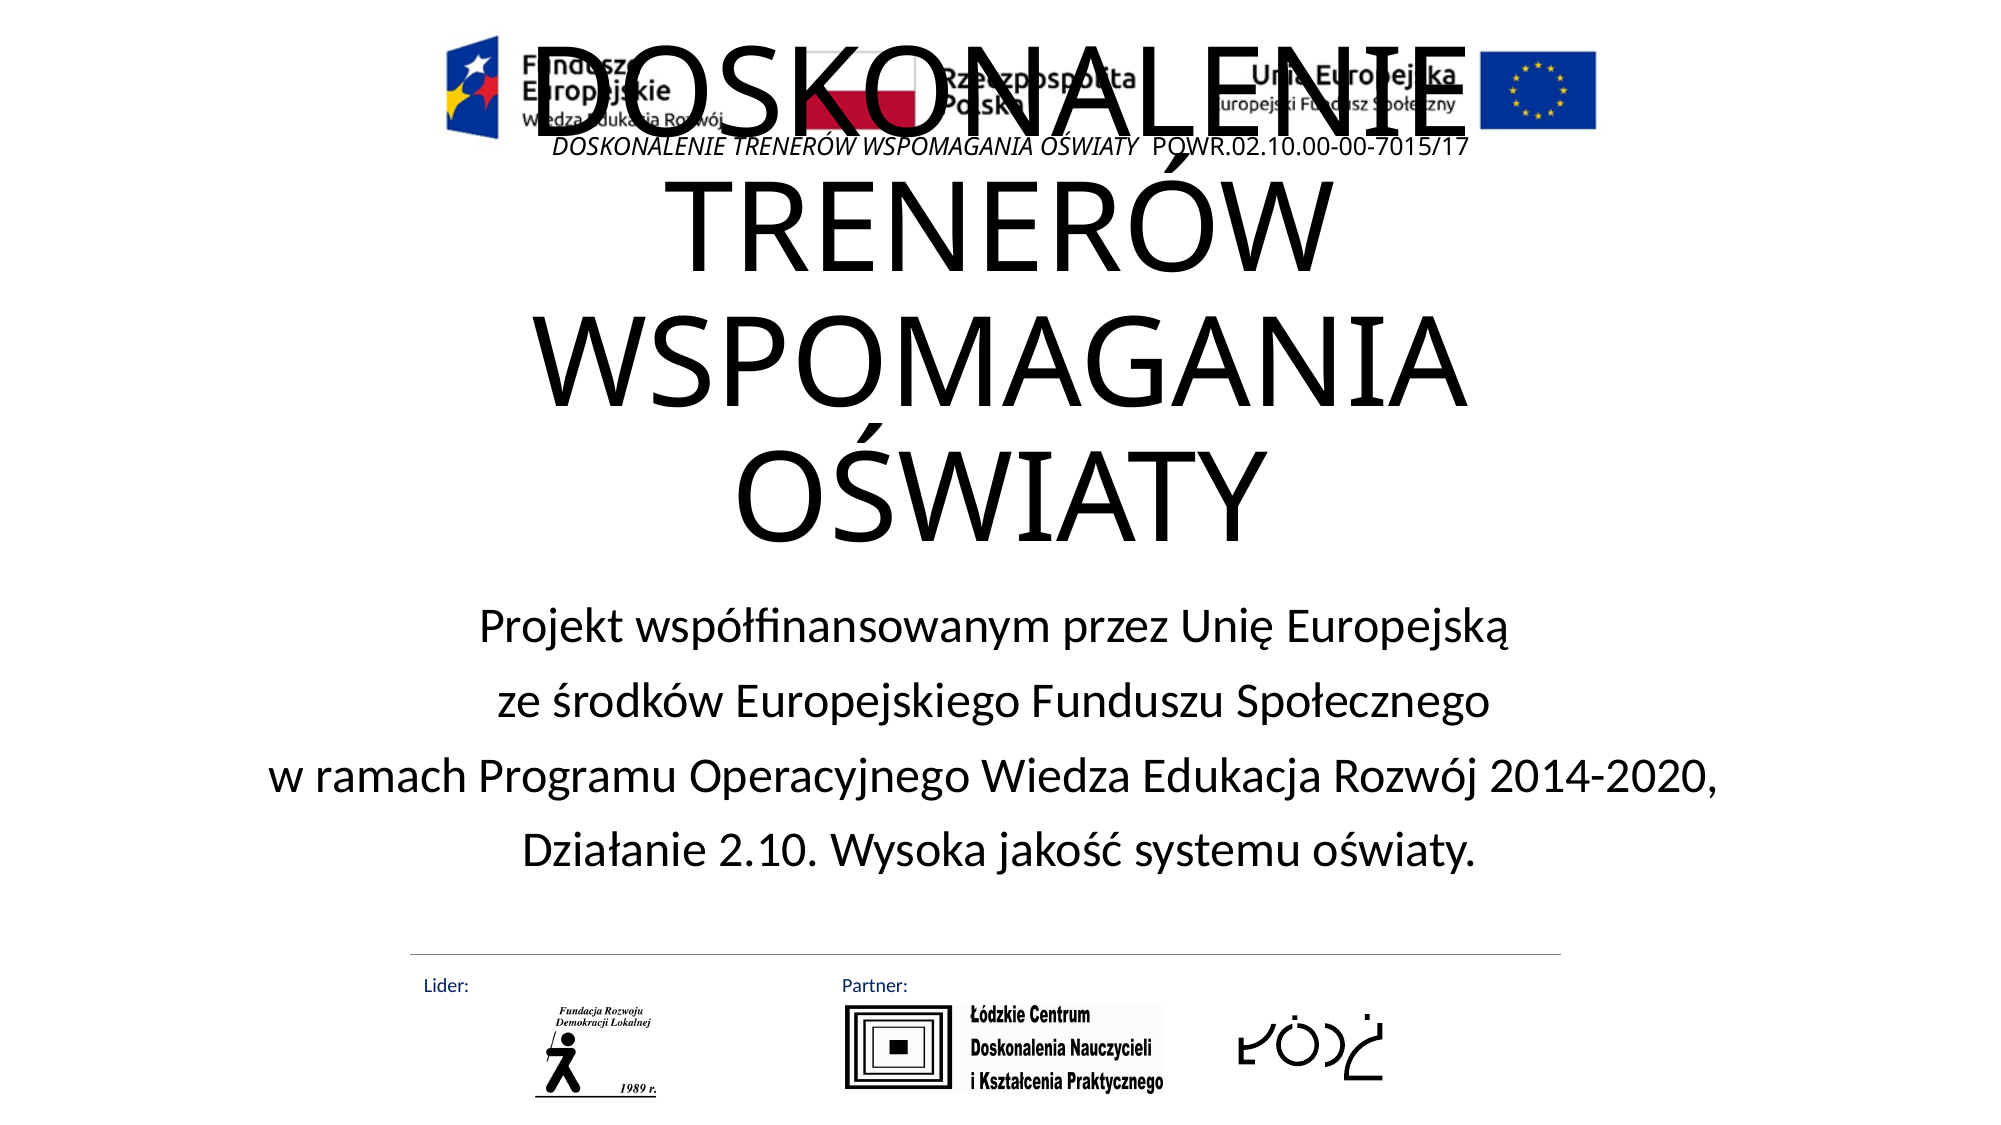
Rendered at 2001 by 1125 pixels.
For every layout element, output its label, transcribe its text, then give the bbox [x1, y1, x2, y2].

picture [421, 10, 1622, 165]
text_box DOSKONALENIE TRENERÓW WSPOMAGANIA OŚWIATY POWR.02.10.00-00-7015/17 [151, 0, 1871, 169]
subtitle Projekt współfinansowanym przez Unię Europejską ze środków Europejskiego Funduszu Społecznego w ramach Programu Operacyjnego Wiedza Edukacja Rozwój 2014-2020, Działanie 2.10. Wysoka jakość systemu oświaty. [249, 591, 1750, 941]
picture [384, 953, 1587, 1125]
title DOSKONALENIE TRENERÓW WSPOMAGANIA OŚWIATY [249, 184, 1750, 576]
